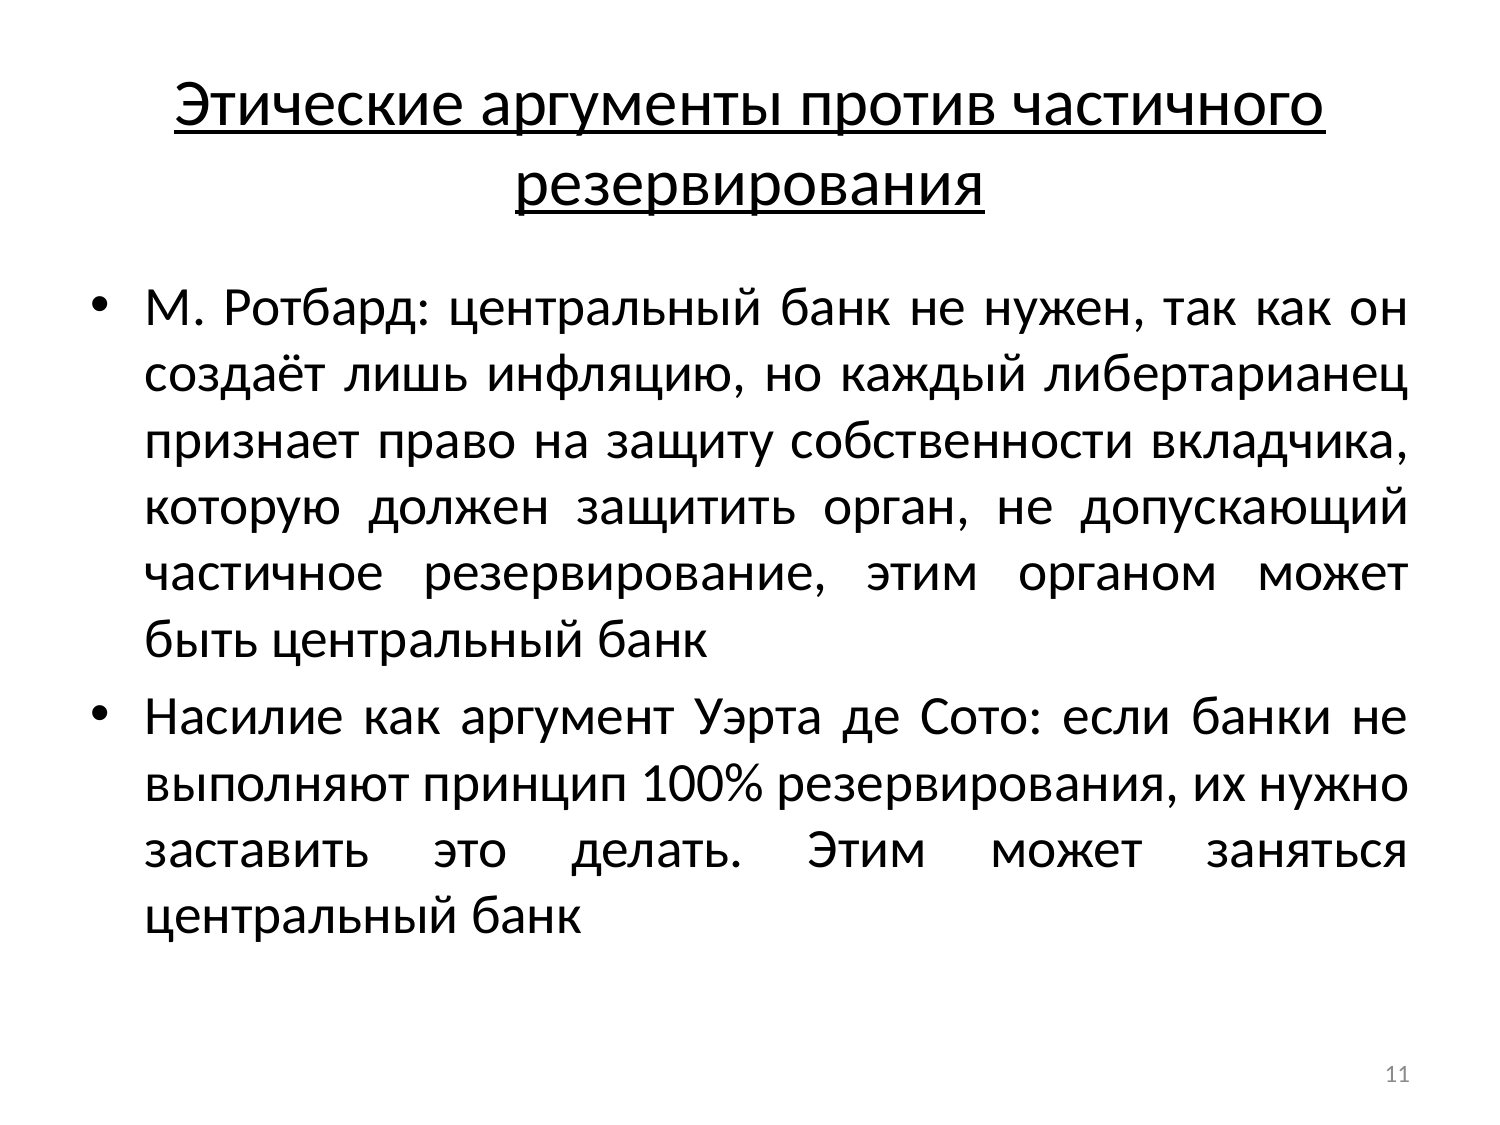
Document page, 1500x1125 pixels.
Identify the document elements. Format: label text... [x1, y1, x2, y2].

title Этические аргументы против частичного резервирования [75, 45, 1425, 233]
slide_number 11 [1074, 1042, 1425, 1103]
list М. Ротбард: центральный банк не нужен, так как он создаёт лишь инфляцию, но каждый либертарианец признает право на защиту собственности вкладчика, которую должен защитить орган, не допускающий частичное резервирование, этим органом может быть центральный банк Насилие как аргумент Уэрта де Сото: если банки не выполняют принцип 100% резервирования, их нужно заставить это делать. Этим может заняться центральный банк [75, 262, 1425, 1005]
